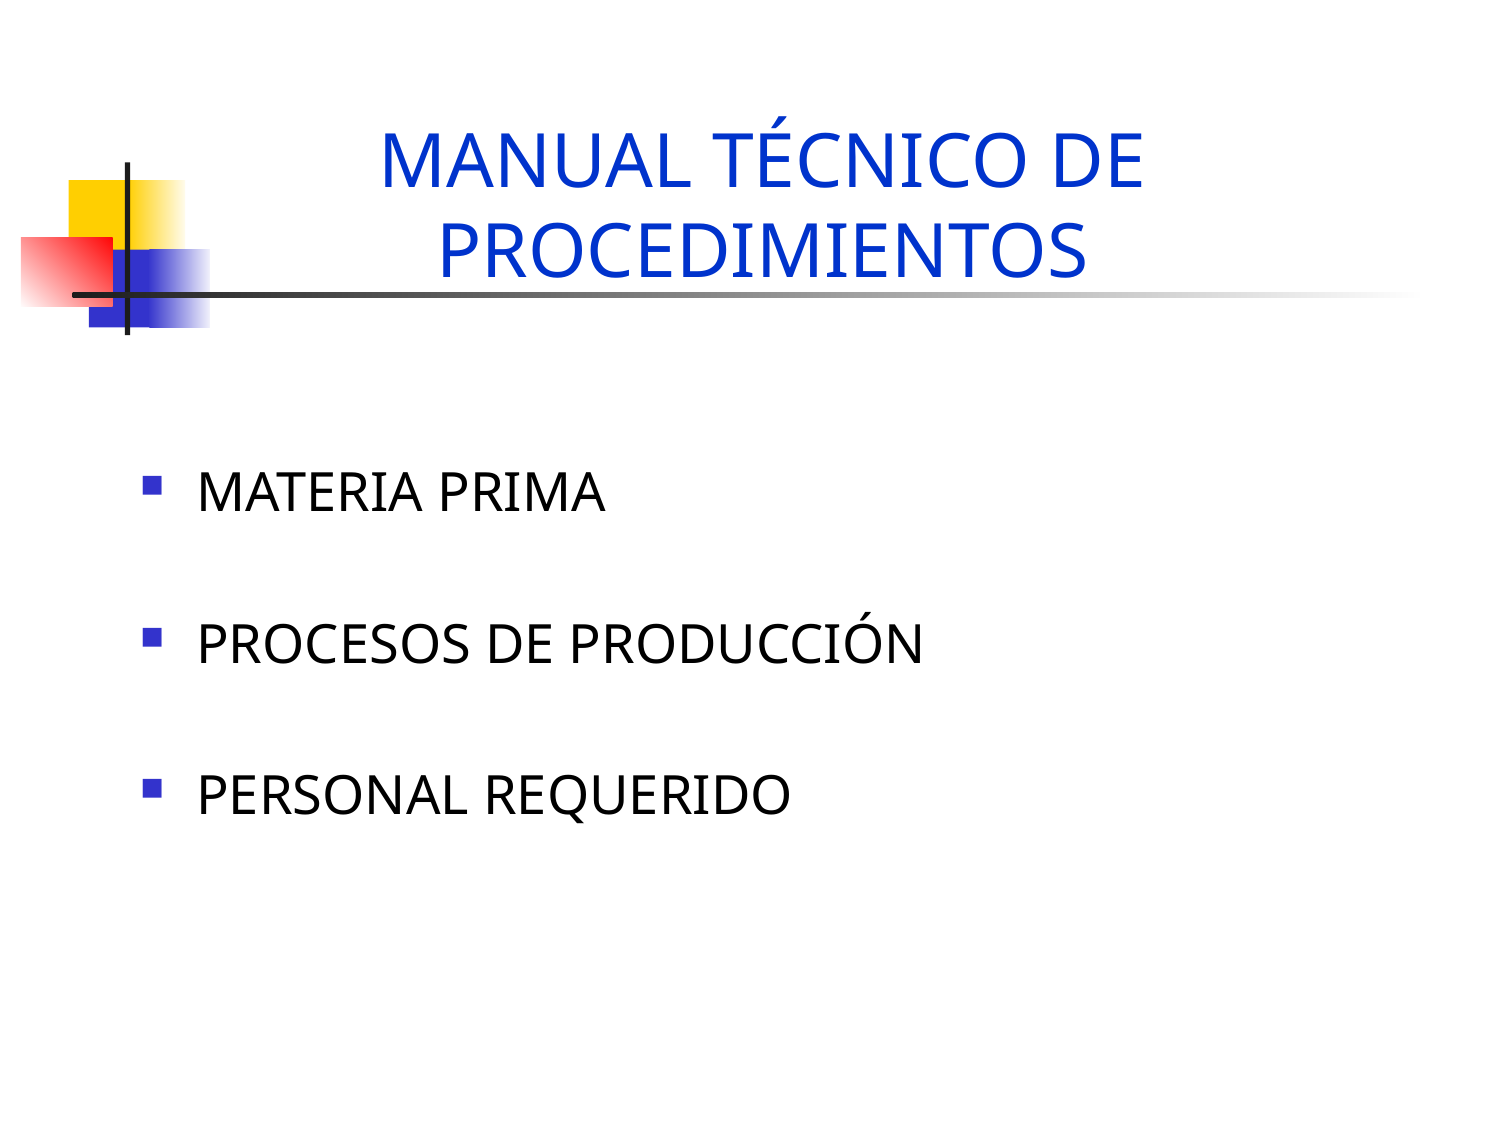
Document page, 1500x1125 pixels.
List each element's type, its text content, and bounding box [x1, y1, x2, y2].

list MATERIA PRIMA PROCESOS DE PRODUCCIÓN PERSONAL REQUERIDO [124, 449, 1401, 901]
title MANUAL TÉCNICO DE PROCEDIMIENTOS [124, 112, 1401, 301]
